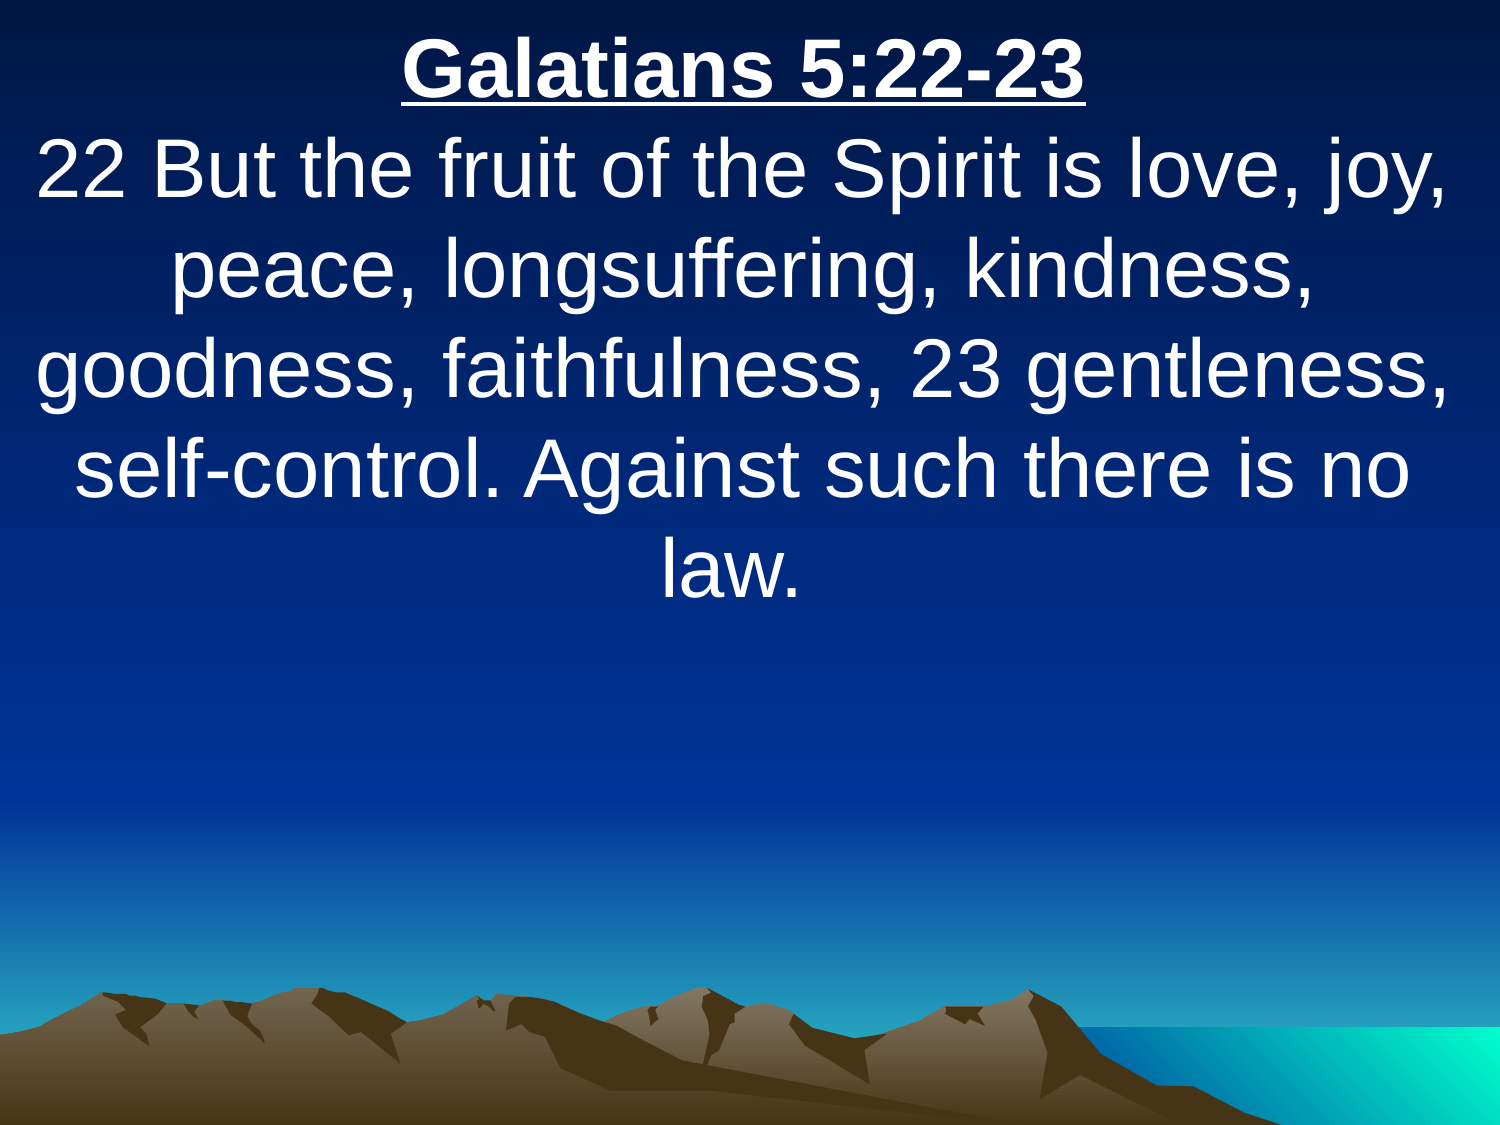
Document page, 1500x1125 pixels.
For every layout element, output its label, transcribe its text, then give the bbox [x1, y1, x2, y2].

text_box Galatians 5:22-23 22 But the fruit of the Spirit is love, joy, peace, longsuffering, kindness, goodness, faithfulness, 23 gentleness, self-control. Against such there is no law. [12, 6, 1475, 822]
